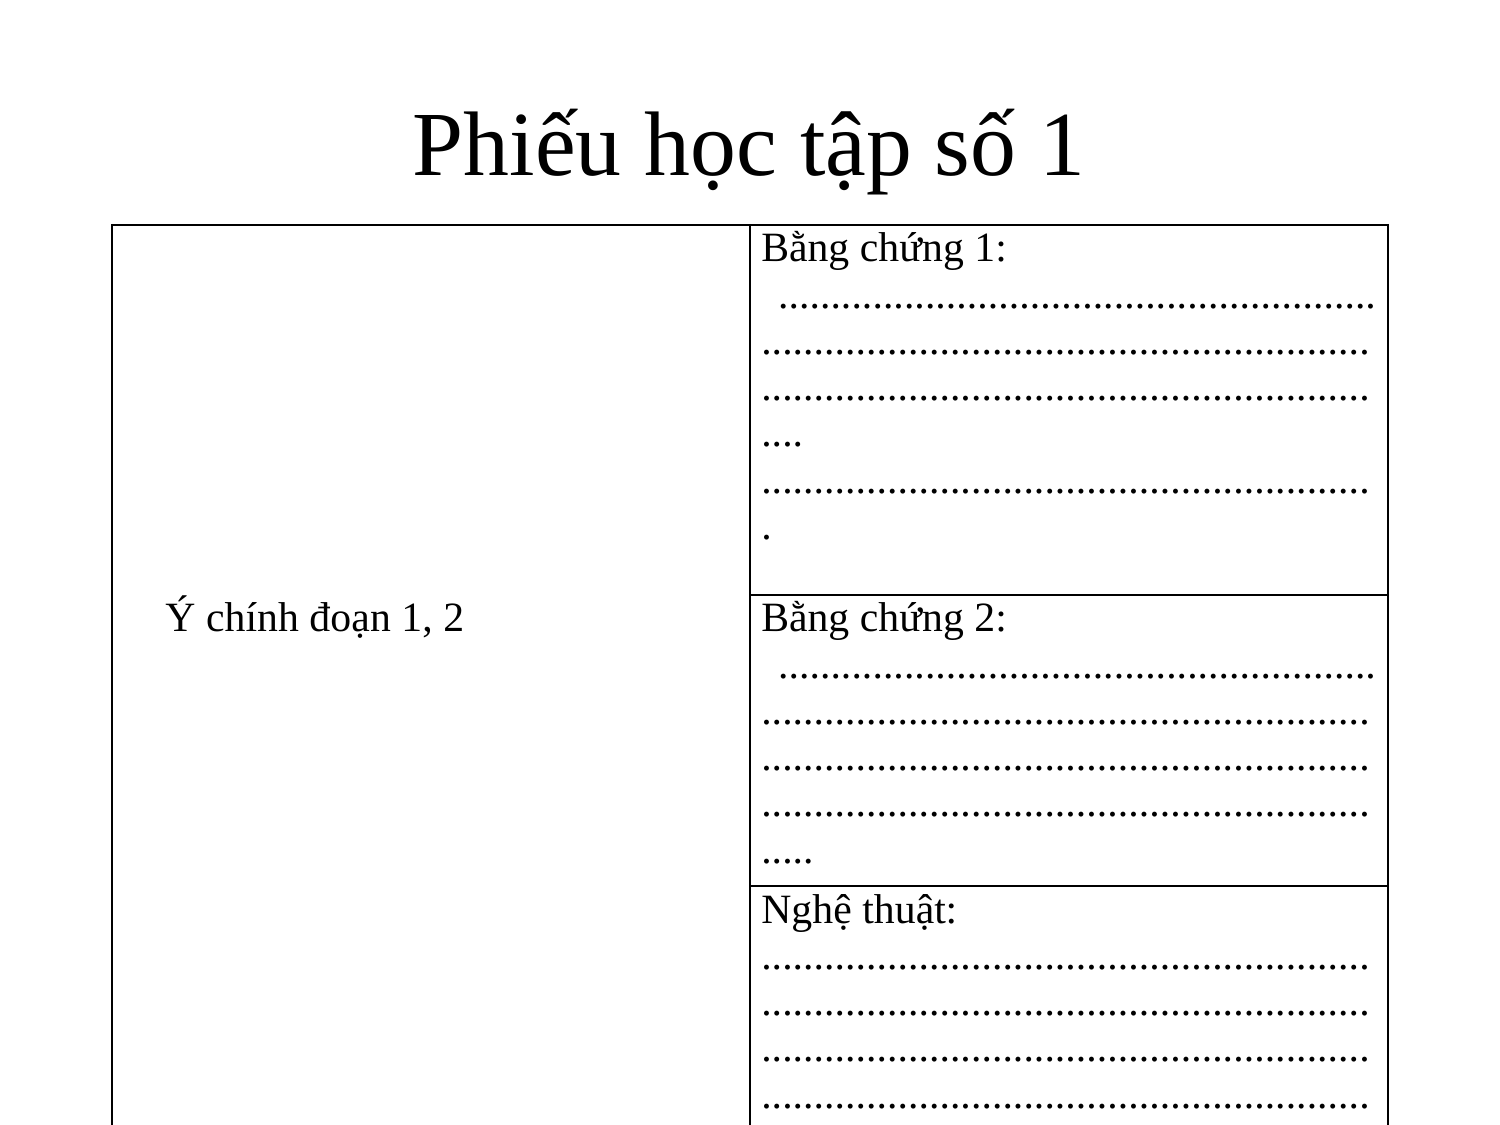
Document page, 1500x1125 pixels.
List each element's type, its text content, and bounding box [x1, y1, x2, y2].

table_header Ý chính đoạn 1, 2 [113, 226, 749, 1125]
table_cell Bằng chứng 2: ............................................................................................................................................................................................................................................ [751, 596, 1387, 885]
table_header Bằng chứng 1: ................................................................................................................................................................................. ........................................................... [751, 226, 1387, 594]
title Phiếu học tập số 1 [75, 45, 1425, 233]
table_cell Nghệ thuật: ............................................................................................................................................................................................................................................ [751, 887, 1387, 1125]
